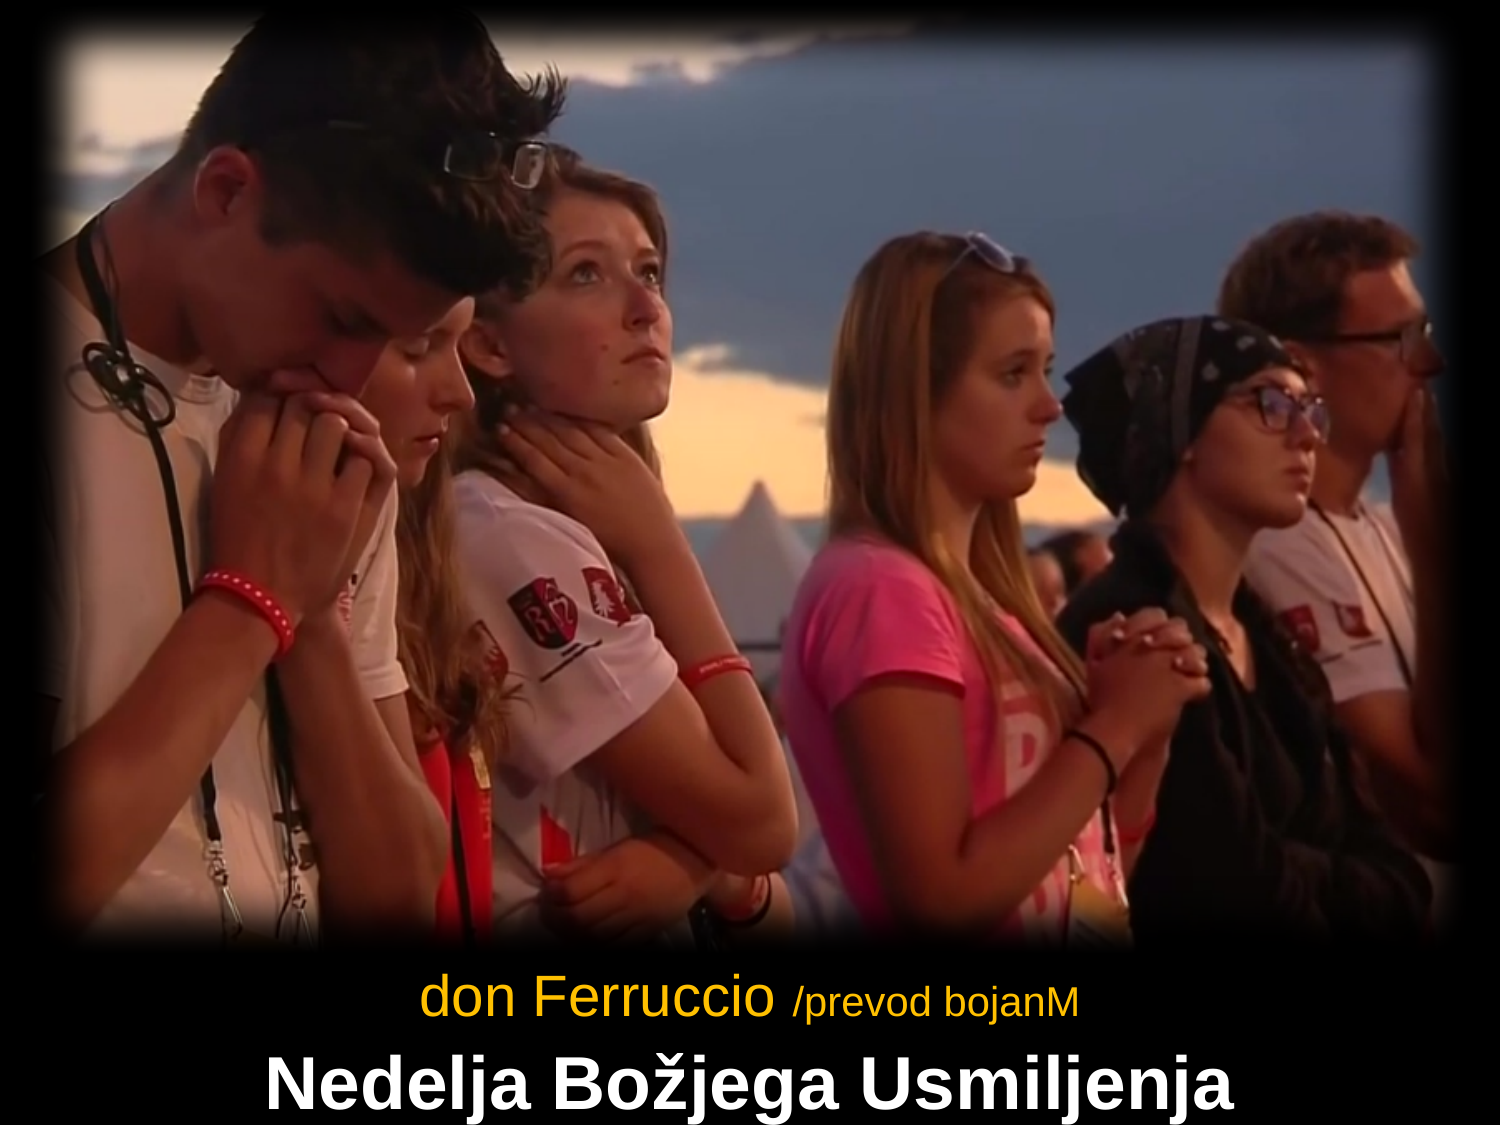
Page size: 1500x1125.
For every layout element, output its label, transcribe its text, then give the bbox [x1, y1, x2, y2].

text_box don Ferruccio /prevod bojanM Nedelja Božjega Usmiljenja [0, 945, 1500, 1125]
picture [28, 2, 1472, 959]
